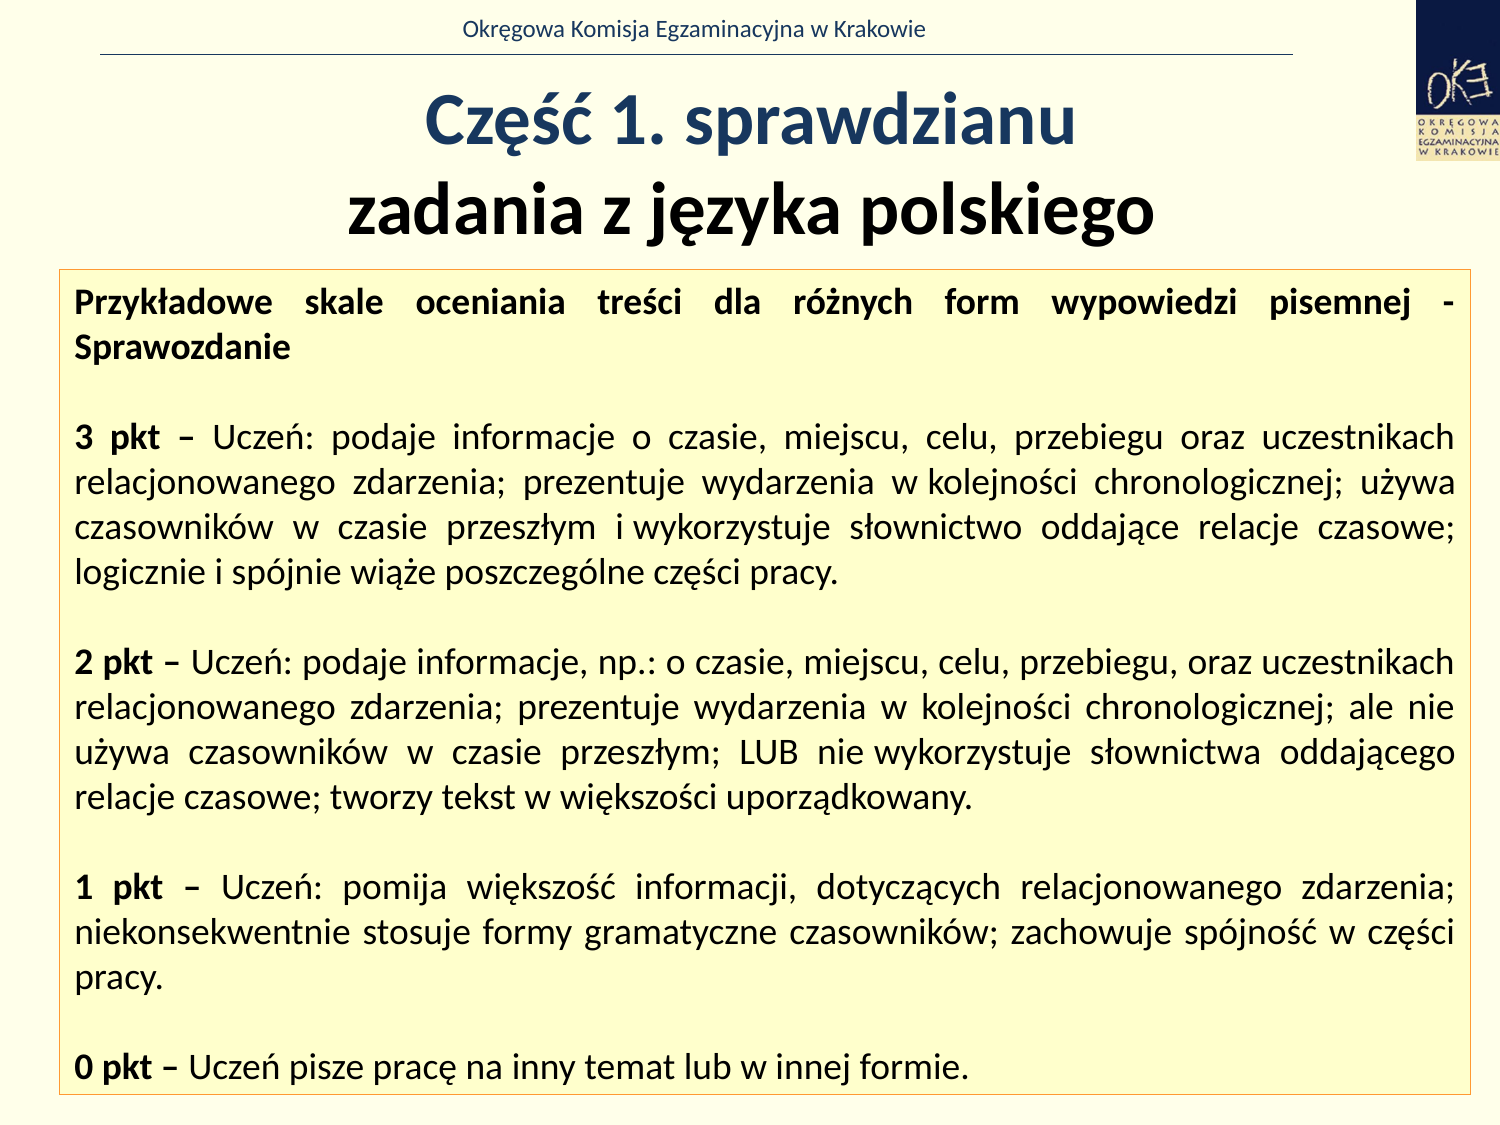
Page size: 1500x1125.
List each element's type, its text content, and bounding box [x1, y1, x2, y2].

slide_number 8 [1074, 1095, 1425, 1103]
picture [1416, 0, 1500, 161]
title Część 1. sprawdzianu zadania z języka polskiego [76, 66, 1427, 255]
text_box Przykładowe skale oceniania treści dla różnych form wypowiedzi pisemnej - Sprawozdanie 3 pkt – Uczeń: podaje informacje o czasie, miejscu, celu, przebiegu oraz uczestnikach relacjonowanego zdarzenia; prezentuje wydarzenia w kolejności chronologicznej; używa czasowników w czasie przeszłym i wykorzystuje słownictwo oddające relacje czasowe; logicznie i spójnie wiąże poszczególne części pracy. 2 pkt – Uczeń: podaje informacje, np.: o czasie, miejscu, celu, przebiegu, oraz uczestnikach relacjonowanego zdarzenia; prezentuje wydarzenia w kolejności chronologicznej; ale nie używa czasowników w czasie przeszłym; LUB nie wykorzystuje słownictwa oddającego relacje czasowe; tworzy tekst w większości uporządkowany. 1 pkt – Uczeń: pomija większość informacji, dotyczących relacjonowanego zdarzenia; niekonsekwentnie stosuje formy gramatyczne czasowników; zachowuje spójność w części pracy. 0 pkt – Uczeń pisze pracę na inny temat lub w innej formie. [59, 269, 1471, 1095]
